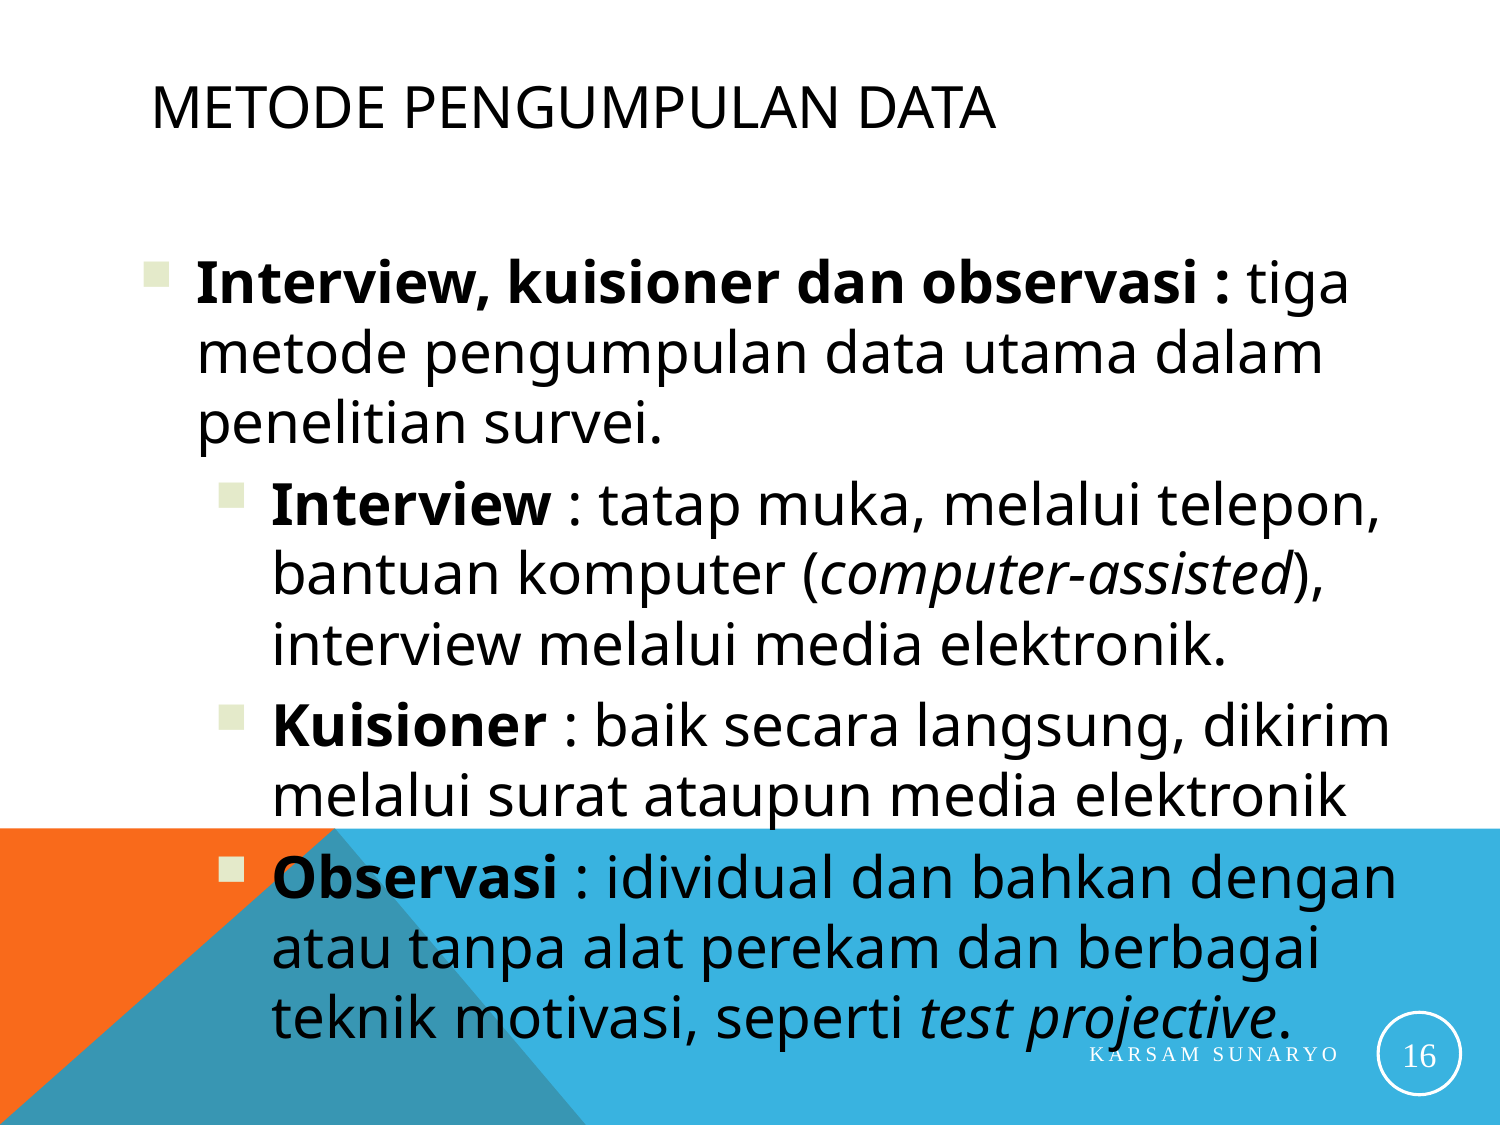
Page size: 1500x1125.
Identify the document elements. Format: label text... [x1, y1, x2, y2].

footer Karsam Sunaryo [577, 1031, 1352, 1076]
slide_number 16 [1376, 1010, 1463, 1097]
text_box [99, 249, 1392, 1088]
title Metode Pengumpulan Data [135, 60, 1369, 150]
text_box Interview, kuisioner dan observasi : tiga metode pengumpulan data utama dalam penelitian survei. Interview : tatap muka, melalui telepon, bantuan komputer (computer-assisted), interview melalui media elektronik. Kuisioner : baik secara langsung, dikirim melalui surat ataupun media elektronik Observasi : idividual dan bahkan dengan atau tanpa alat perekam dan berbagai teknik motivasi, seperti test projective. [124, 237, 1475, 1075]
